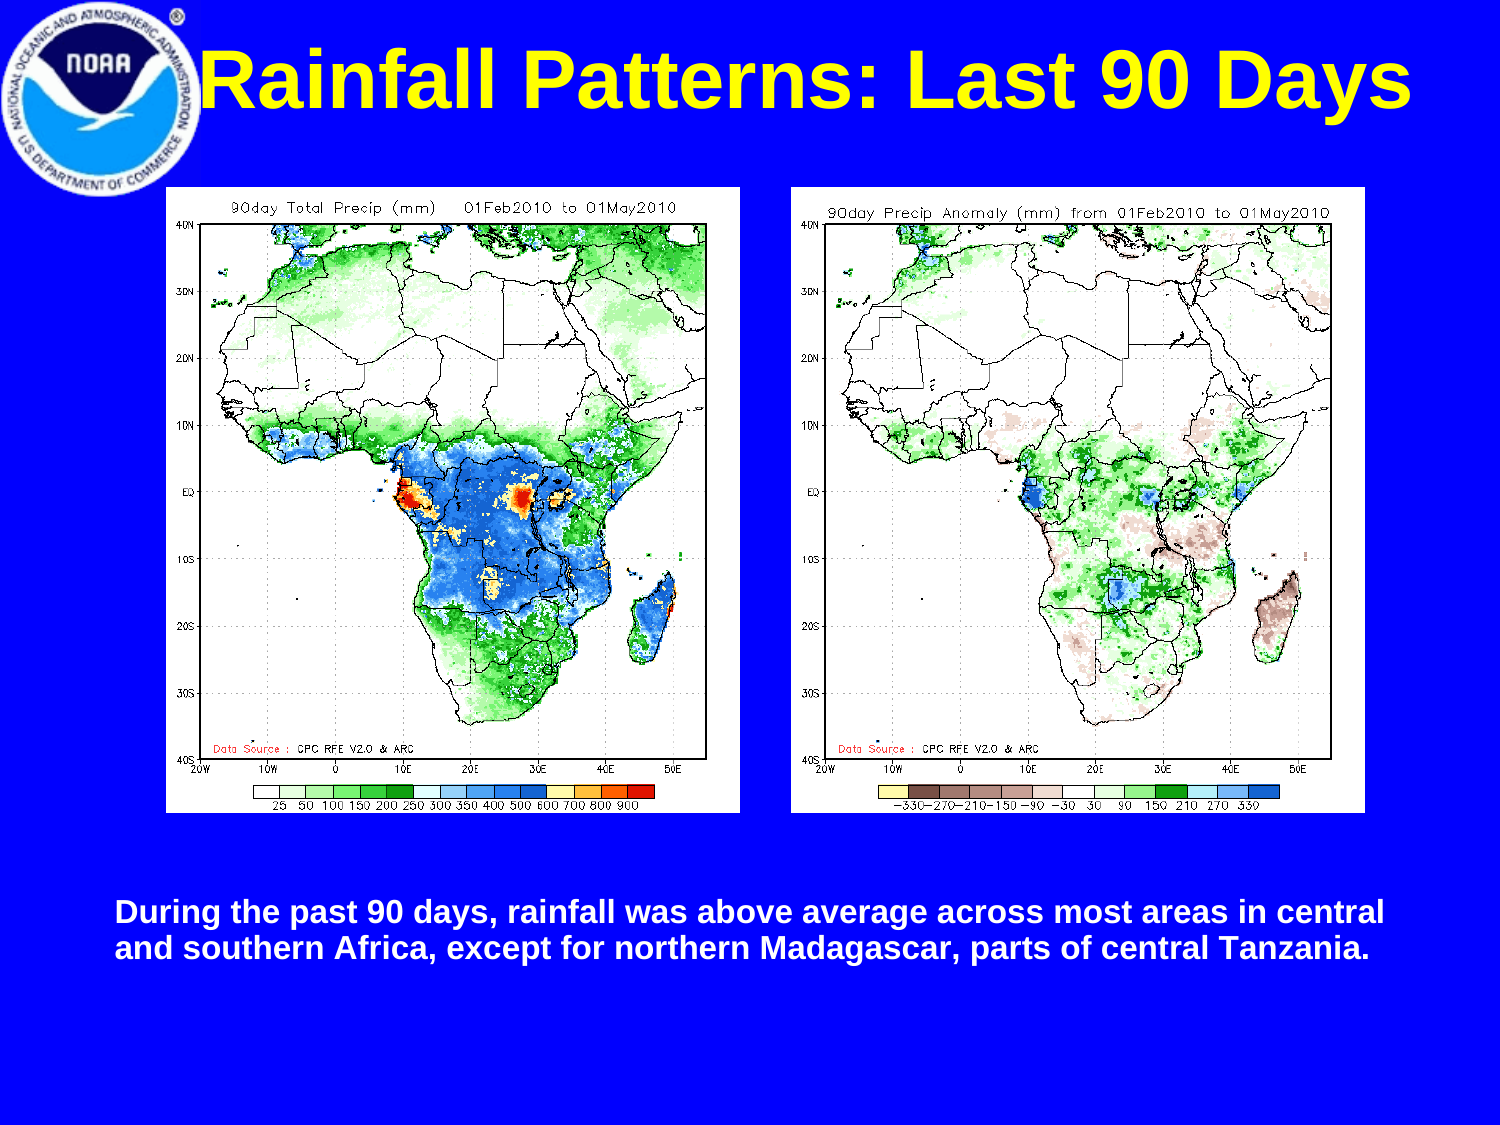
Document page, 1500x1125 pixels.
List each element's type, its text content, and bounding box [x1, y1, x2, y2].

picture [0, 0, 740, 813]
text_box During the past 90 days, rainfall was above average across most areas in central and southern Africa, except for northern Madagascar, parts of central Tanzania. [99, 887, 1438, 975]
title Rainfall Patterns: Last 90 Days [174, 0, 1438, 150]
picture [791, 187, 1365, 813]
